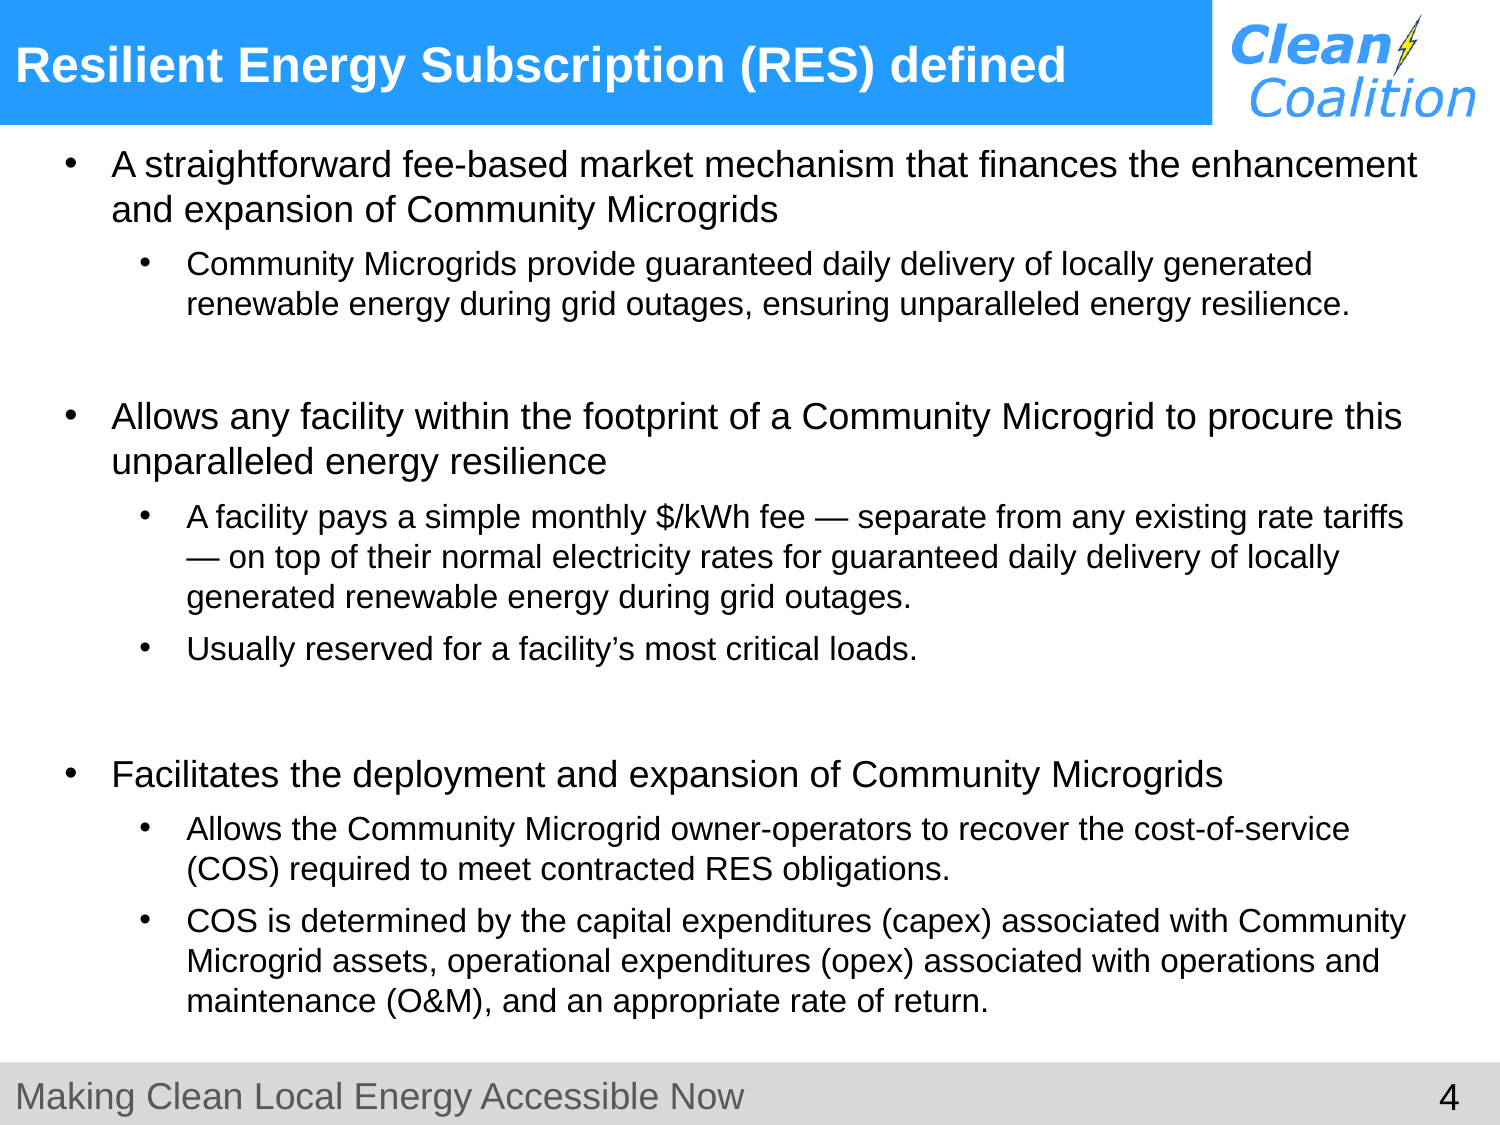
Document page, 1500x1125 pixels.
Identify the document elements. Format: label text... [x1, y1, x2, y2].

picture [1232, 14, 1475, 117]
title Resilient Energy Subscription (RES) defined [0, 0, 1228, 125]
text_box A straightforward fee-based market mechanism that finances the enhancement and expansion of Community Microgrids Community Microgrids provide guaranteed daily delivery of locally generated renewable energy during grid outages, ensuring unparalleled energy resilience. Allows any facility within the footprint of a Community Microgrid to procure this unparalleled energy resilience A facility pays a simple monthly $/kWh fee — separate from any existing rate tariffs — on top of their normal electricity rates for guaranteed daily delivery of locally generated renewable energy during grid outages. Usually reserved for a facility’s most critical loads. Facilitates the deployment and expansion of Community Microgrids Allows the Community Microgrid owner-operators to recover the cost-of-service (COS) required to meet contracted RES obligations. COS is determined by the capital expenditures (capex) associated with Community Microgrid assets, operational expenditures (opex) associated with operations and maintenance (O&M), and an appropriate rate of return. [49, 132, 1440, 1027]
